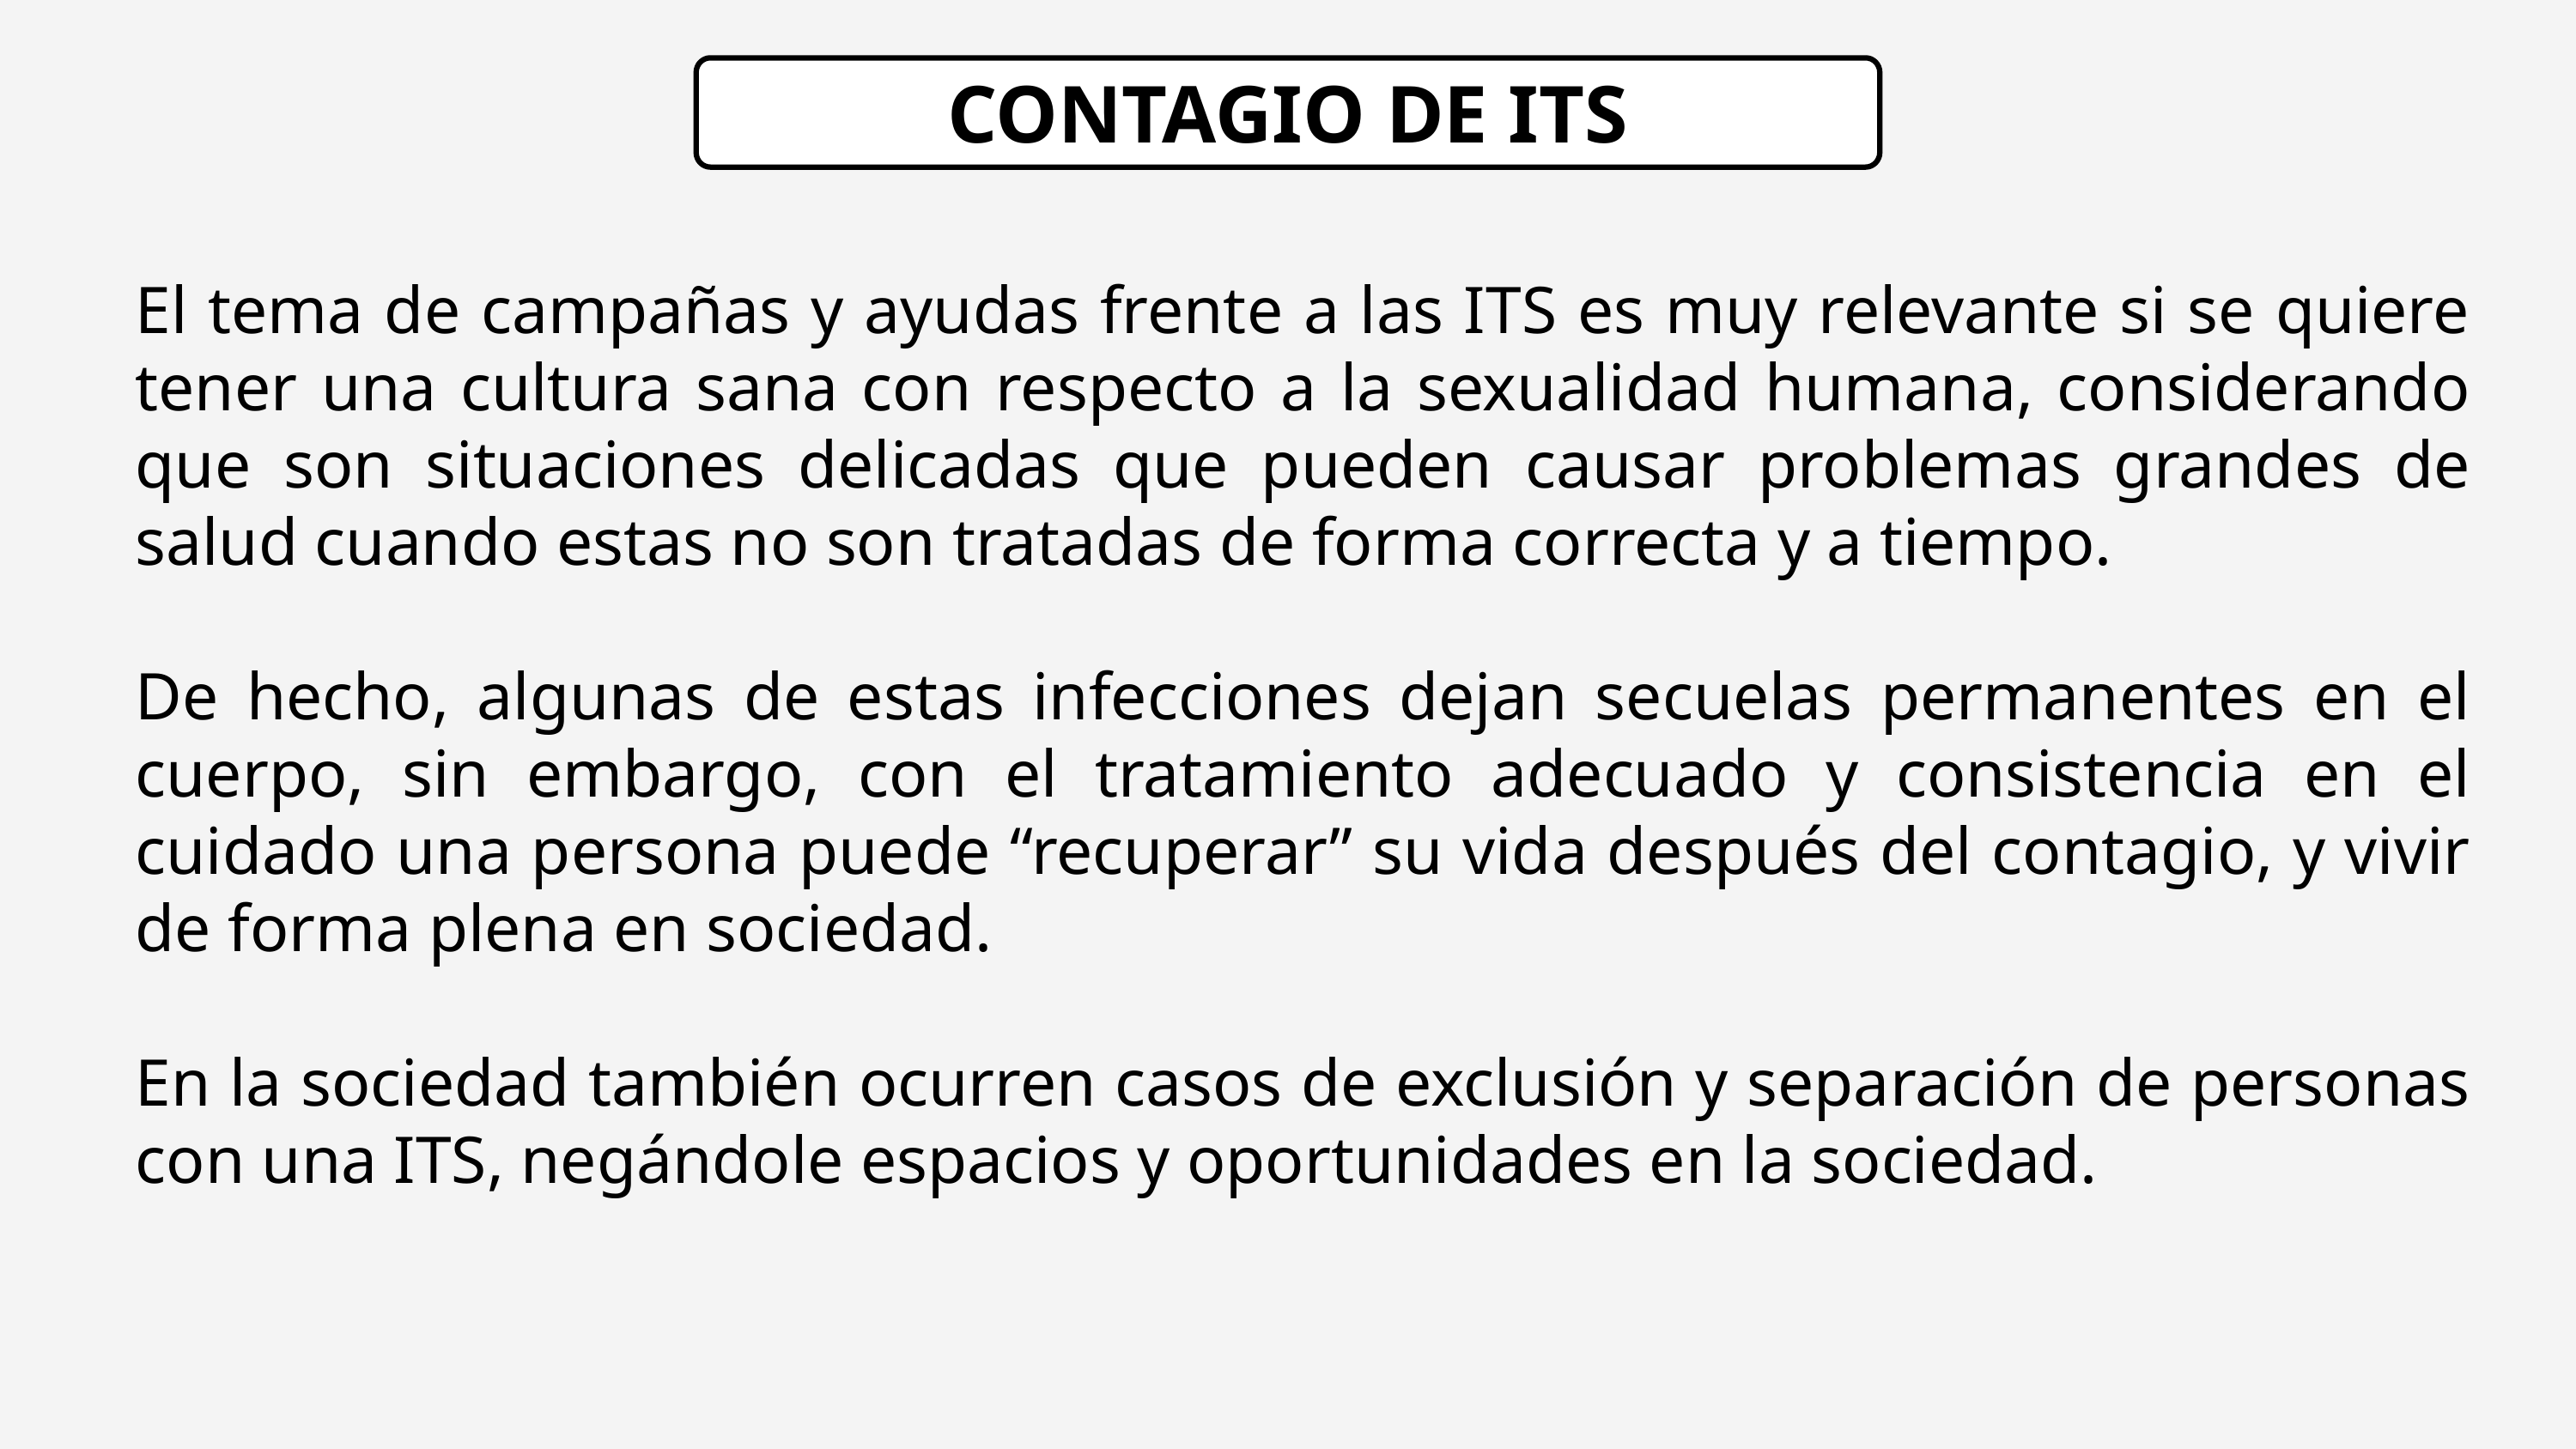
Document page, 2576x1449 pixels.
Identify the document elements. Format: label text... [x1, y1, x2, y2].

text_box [696, 58, 1880, 167]
text_box El tema de campañas y ayudas frente a las ITS es muy relevante si se quiere tener una cultura sana con respecto a la sexualidad humana, considerando que son situaciones delicadas que pueden causar problemas grandes de salud cuando estas no son tratadas de forma correcta y a tiempo. De hecho, algunas de estas infecciones dejan secuelas permanentes en el cuerpo, sin embargo, con el tratamiento adecuado y consistencia en el cuidado una persona puede “recuperar” su vida después del contagio, y vivir de forma plena en sociedad. En la sociedad también ocurren casos de exclusión y separación de personas con una ITS, negándole espacios y oportunidades en la sociedad. [122, 263, 2484, 1203]
